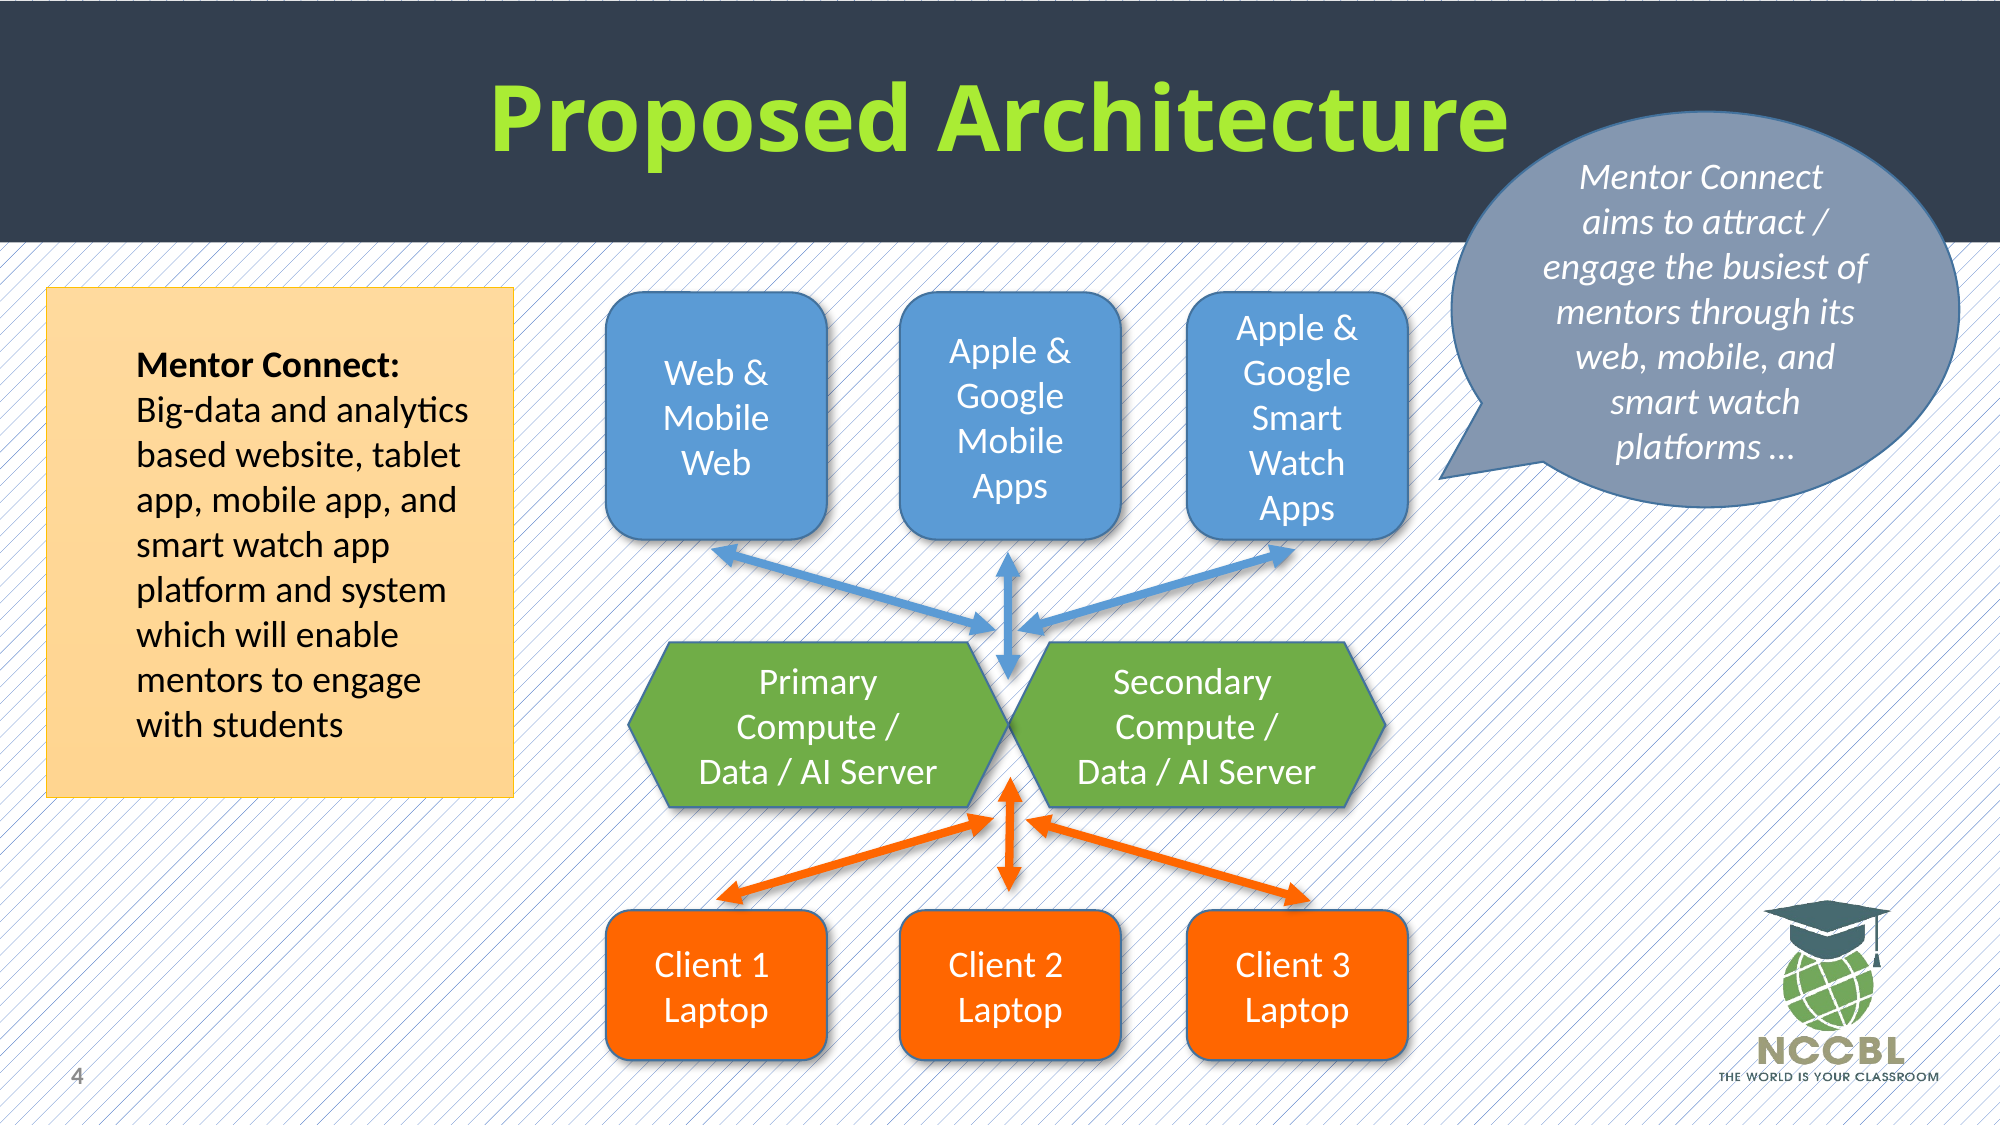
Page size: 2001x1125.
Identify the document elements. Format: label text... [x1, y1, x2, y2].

title Proposed Architecture [0, 0, 2000, 243]
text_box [710, 548, 997, 631]
text_box Primary Compute / Data / AI Server [627, 641, 1010, 809]
text_box Client 2 Laptop [898, 909, 1122, 1062]
text_box Apple & Google Smart Watch Apps [1185, 291, 1409, 541]
text_box Mentor Connect: Big-data and analytics based website, tablet app, mobile app, and smart watch app platform and system which will enable mentors to engage with students [46, 287, 514, 798]
picture [1683, 894, 1985, 1090]
text_box Web & Mobile Web [604, 291, 828, 541]
text_box Apple & Google Mobile Apps [898, 291, 1122, 541]
text_box Client 1 Laptop [604, 909, 828, 1062]
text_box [1025, 819, 1311, 902]
slide_number 4 [56, 1044, 430, 1105]
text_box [1017, 549, 1296, 631]
text_box Client 3 Laptop [1185, 909, 1409, 1062]
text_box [715, 818, 995, 900]
text_box Secondary Compute / Data / AI Server [1013, 641, 1387, 809]
text_box Mentor Connect aims to attract / engage the busiest of mentors through its web, mobile, and smart watch platforms … [1438, 110, 1961, 509]
